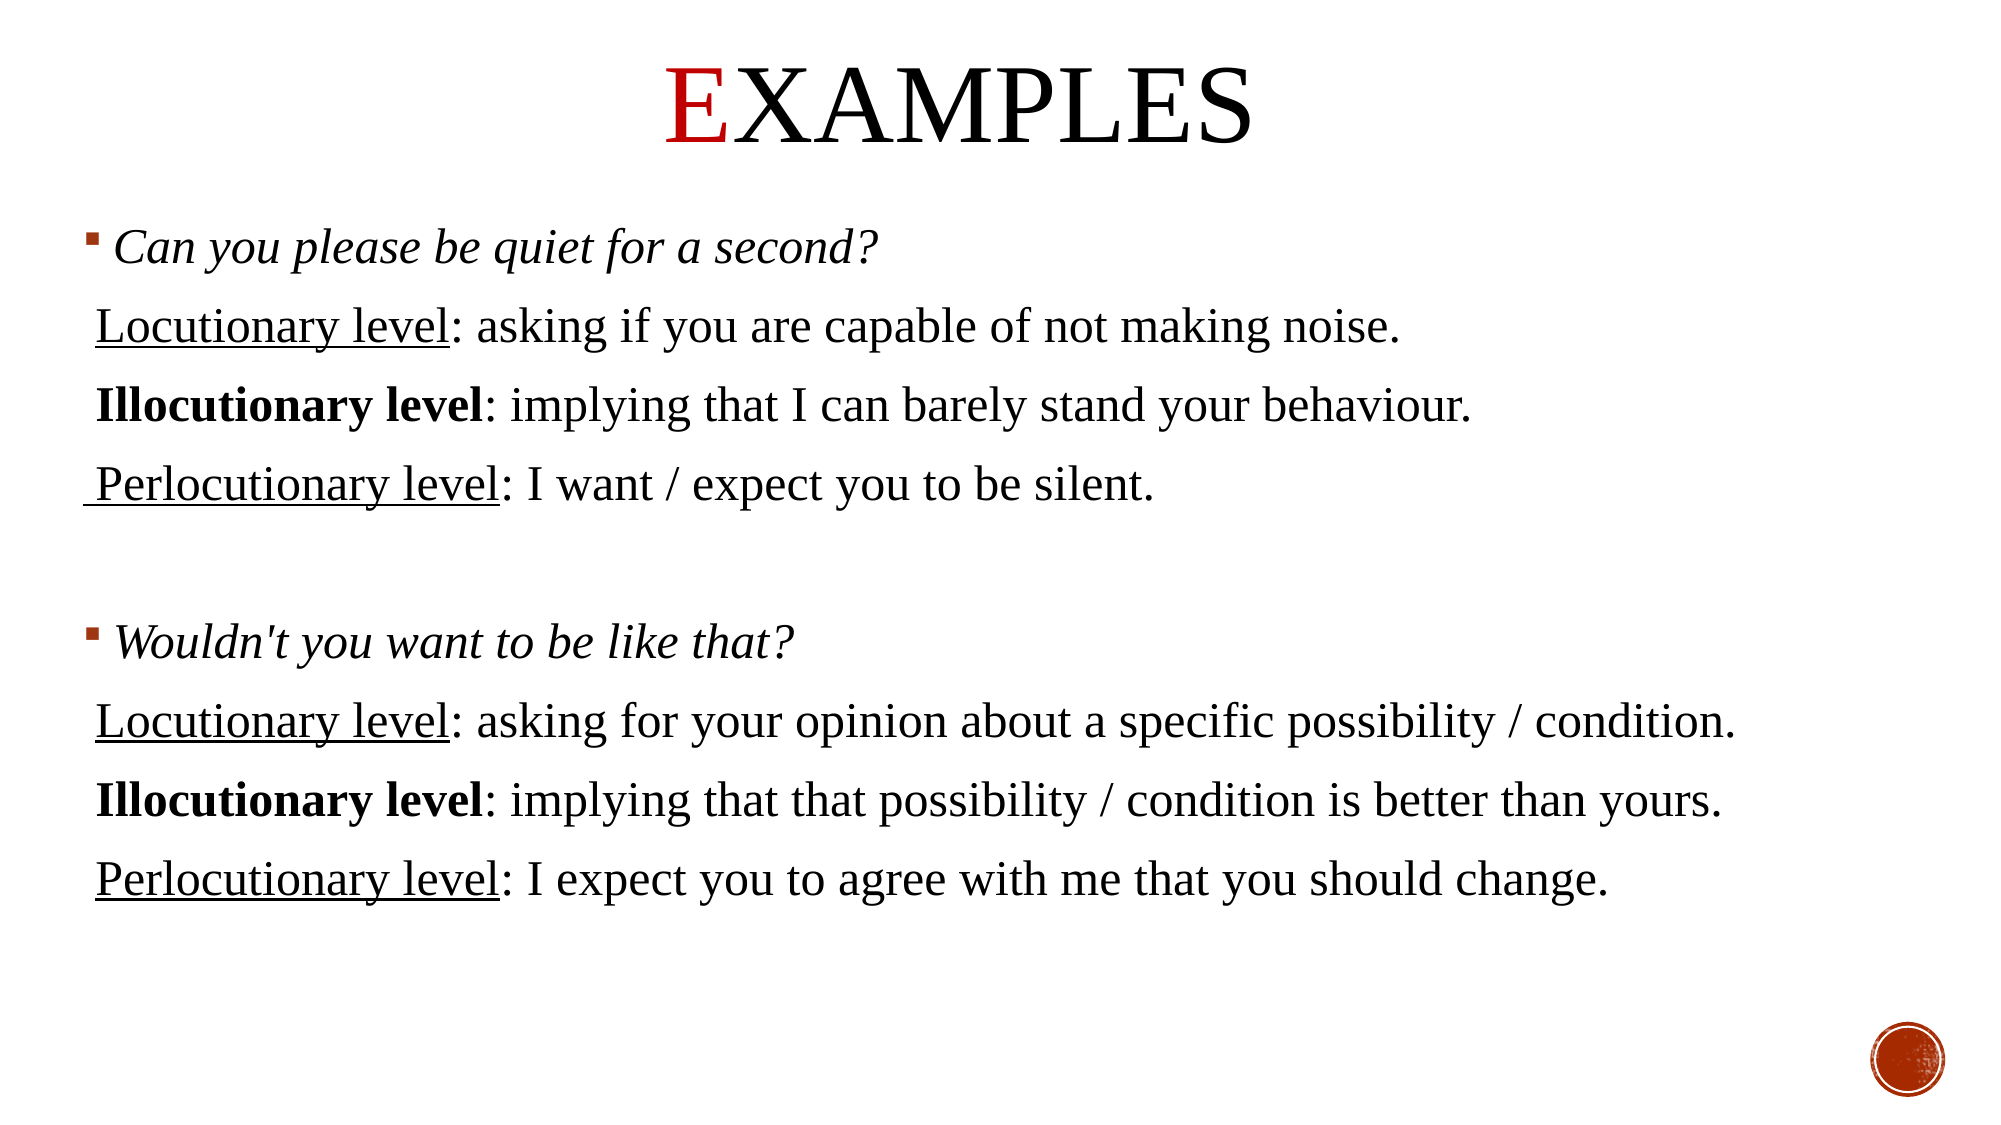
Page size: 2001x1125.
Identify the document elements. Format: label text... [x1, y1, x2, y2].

list Can you please be quiet for a second? Locutionary level: asking if you are capable of not making noise. Illocutionary level: implying that I can barely stand your behaviour. Perlocutionary level: I want / expect you to be silent. Wouldn't you want to be like that? Locutionary level: asking for your opinion about a specific possibility / condition. Illocutionary level: implying that that possibility / condition is better than yours. Perlocutionary level: I expect you to agree with me that you should change. [67, 213, 1865, 1118]
title Examples [135, 0, 1786, 213]
